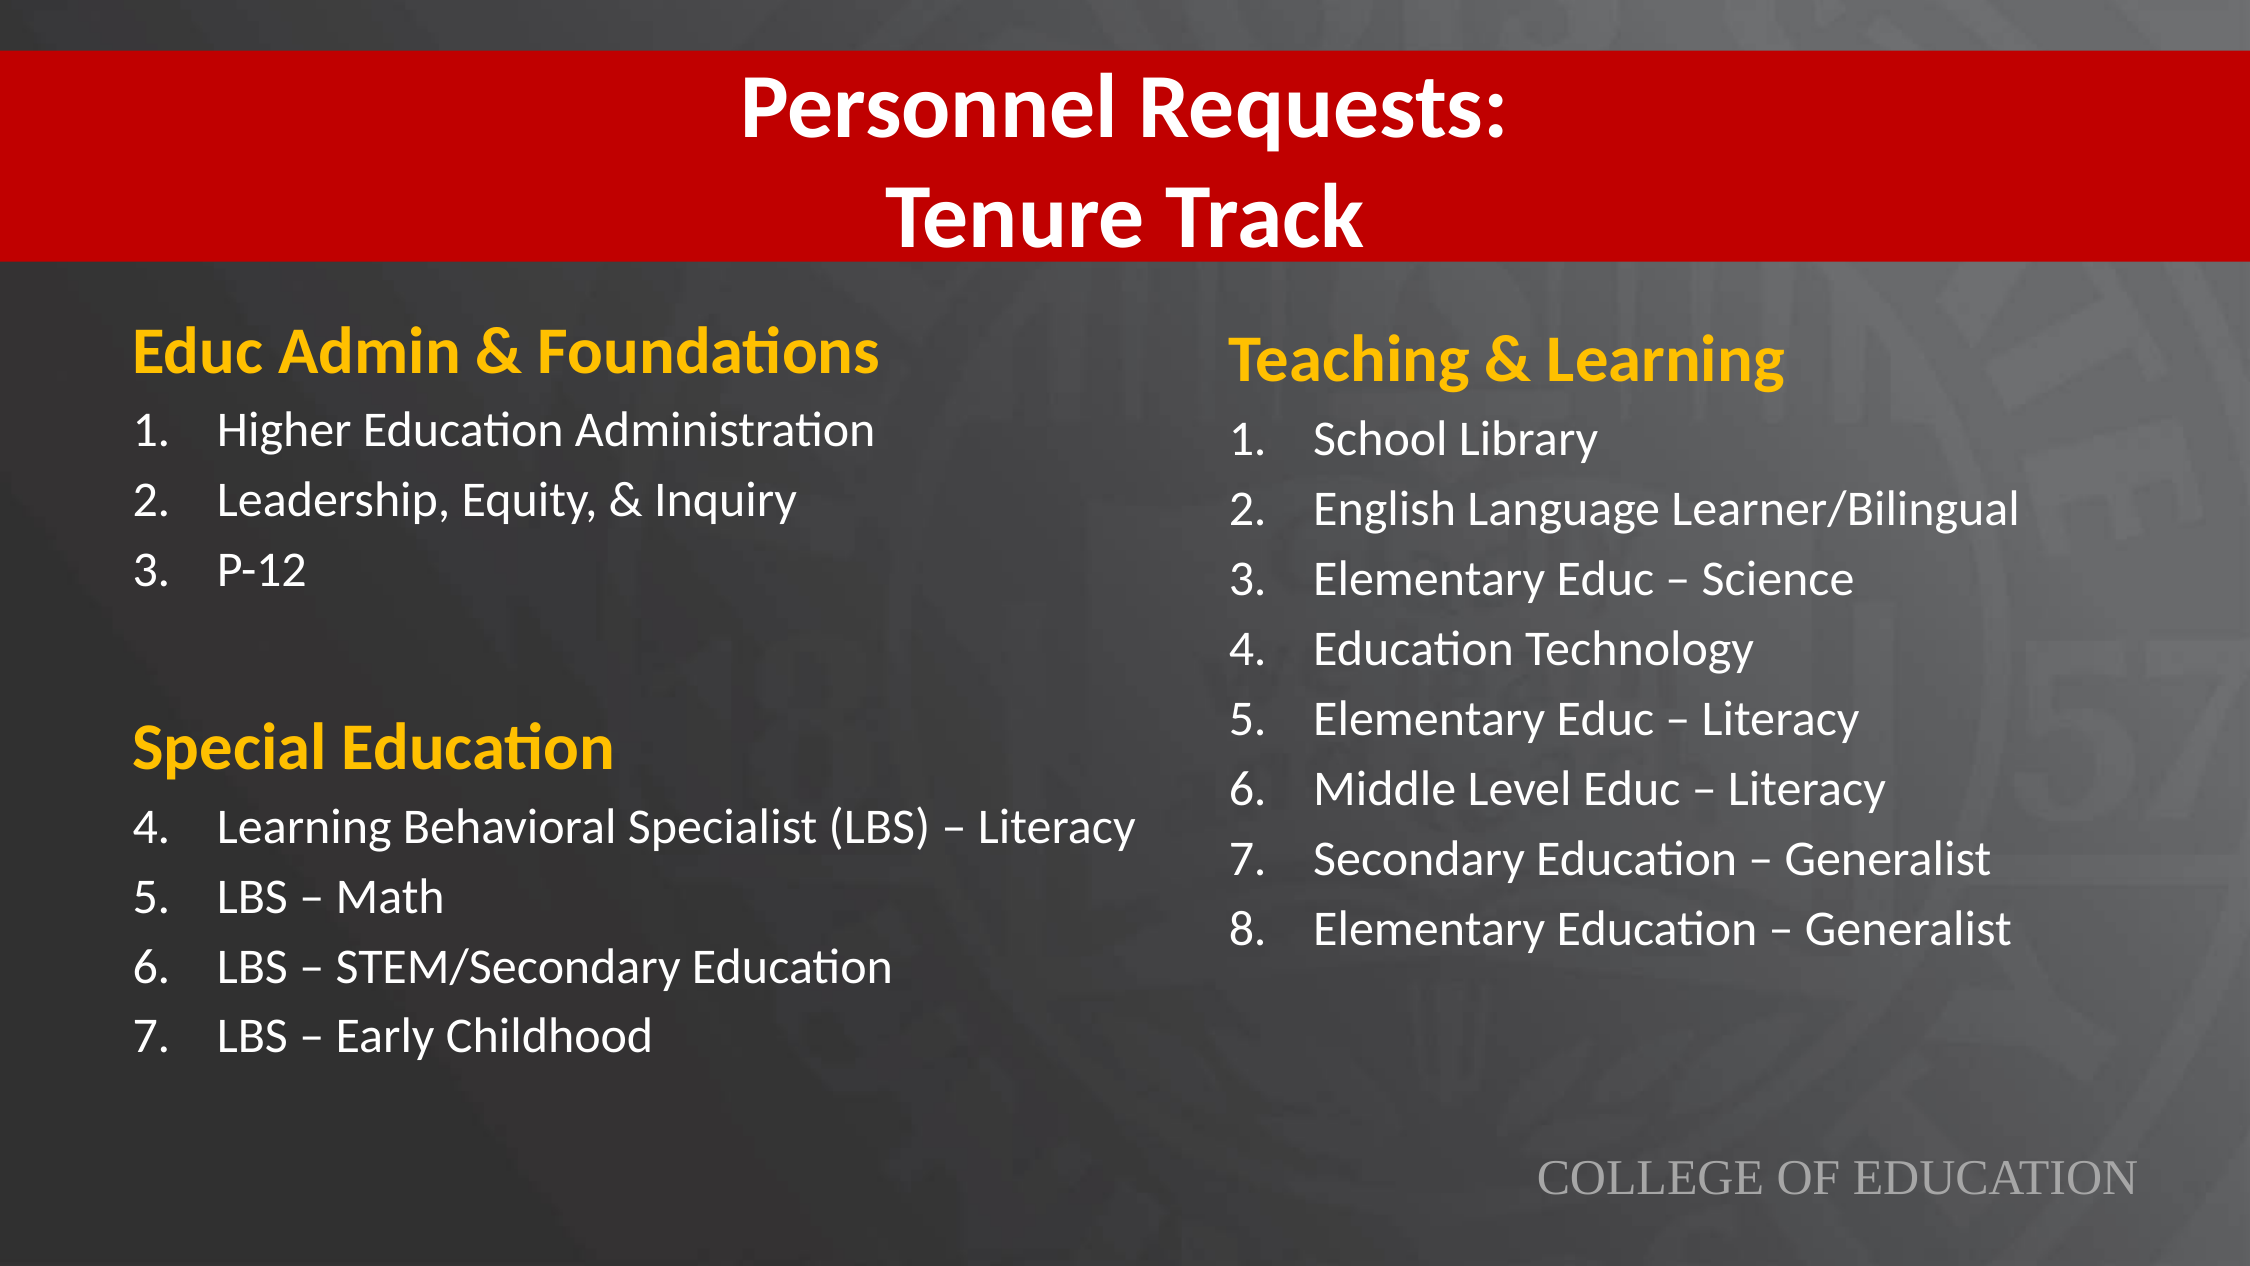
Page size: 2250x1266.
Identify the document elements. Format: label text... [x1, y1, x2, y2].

text_box Teaching & Learning School Library English Language Learner/Bilingual Elementary Educ – Science Education Technology Elementary Educ – Literacy Middle Level Educ – Literacy Secondary Education – Generalist Elementary Education – Generalist [1208, 305, 2049, 1131]
picture [0, 0, 2250, 50]
title Personnel Requests: Tenure Track [0, 50, 2250, 262]
list Educ Admin & Foundations Higher Education Administration Leadership, Equity, & Inquiry P-12 Special Education Learning Behavioral Specialist (LBS) – Literacy LBS – Math LBS – STEM/Secondary Education LBS – Early Childhood [112, 296, 1183, 1123]
picture [0, 262, 2250, 1266]
